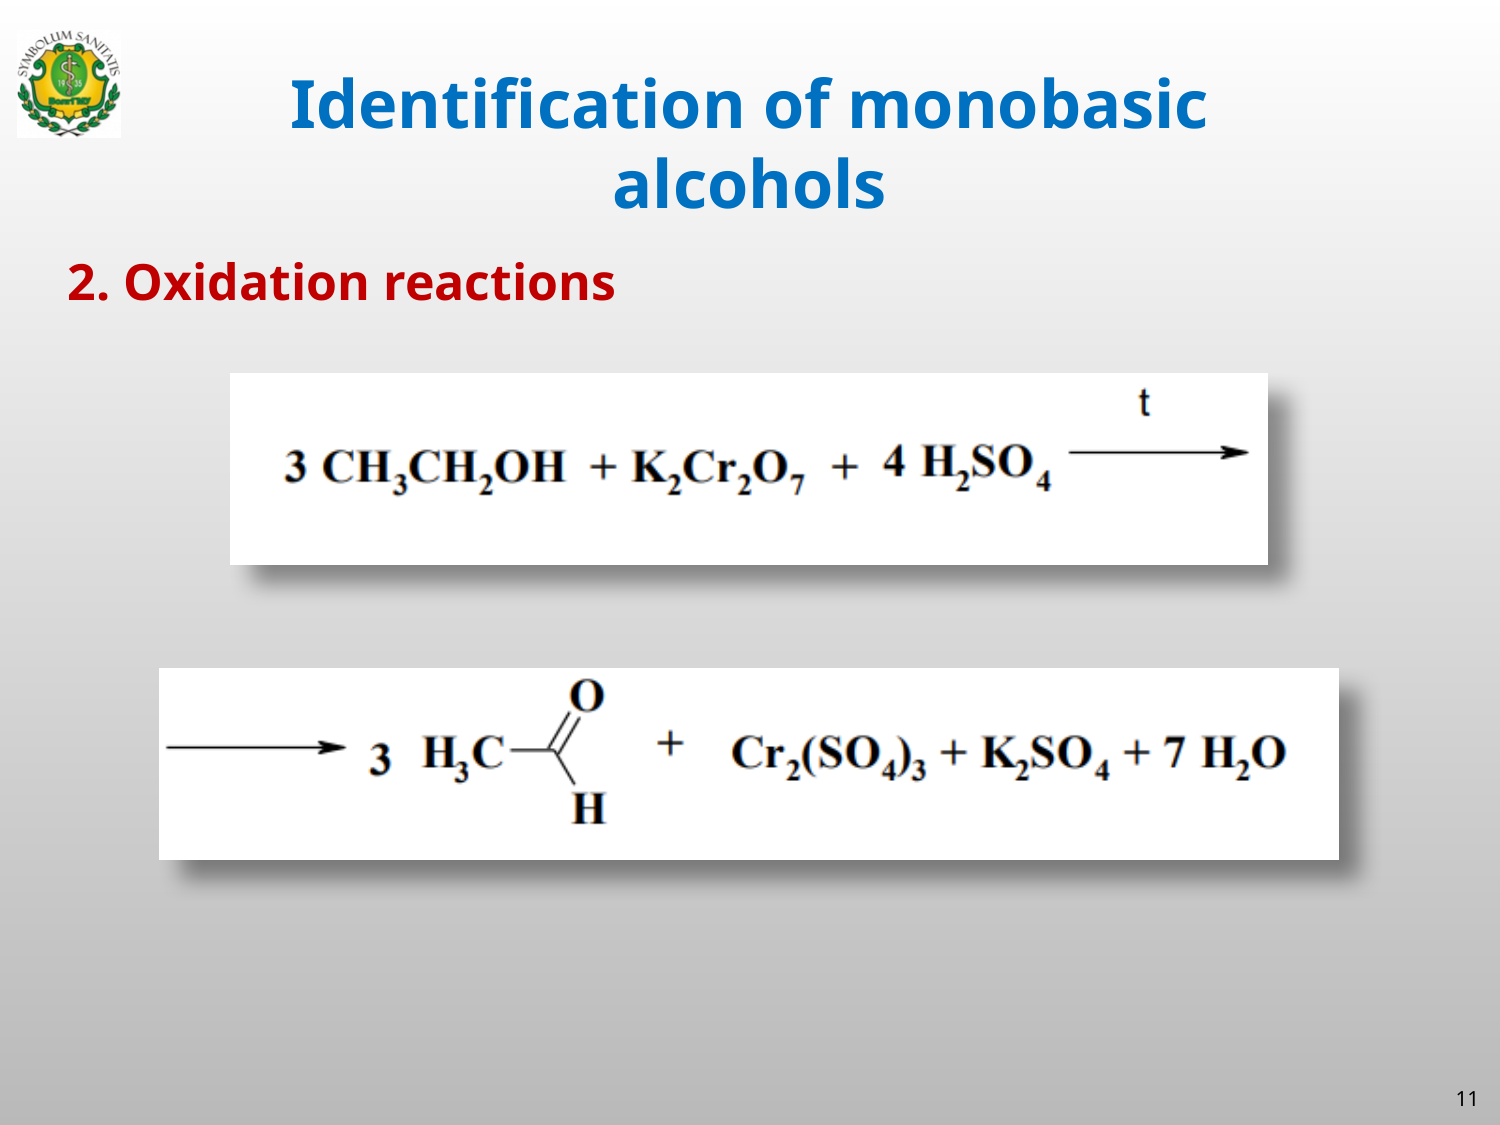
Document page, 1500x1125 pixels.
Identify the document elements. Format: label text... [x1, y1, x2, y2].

picture [159, 668, 1340, 861]
text_box 2. Oxidation reactions [53, 243, 1436, 319]
text_box Identification of monobasic alcohols [242, 54, 1258, 230]
slide_number 11 [1400, 1069, 1495, 1125]
picture [17, 30, 121, 139]
picture [229, 373, 1268, 566]
